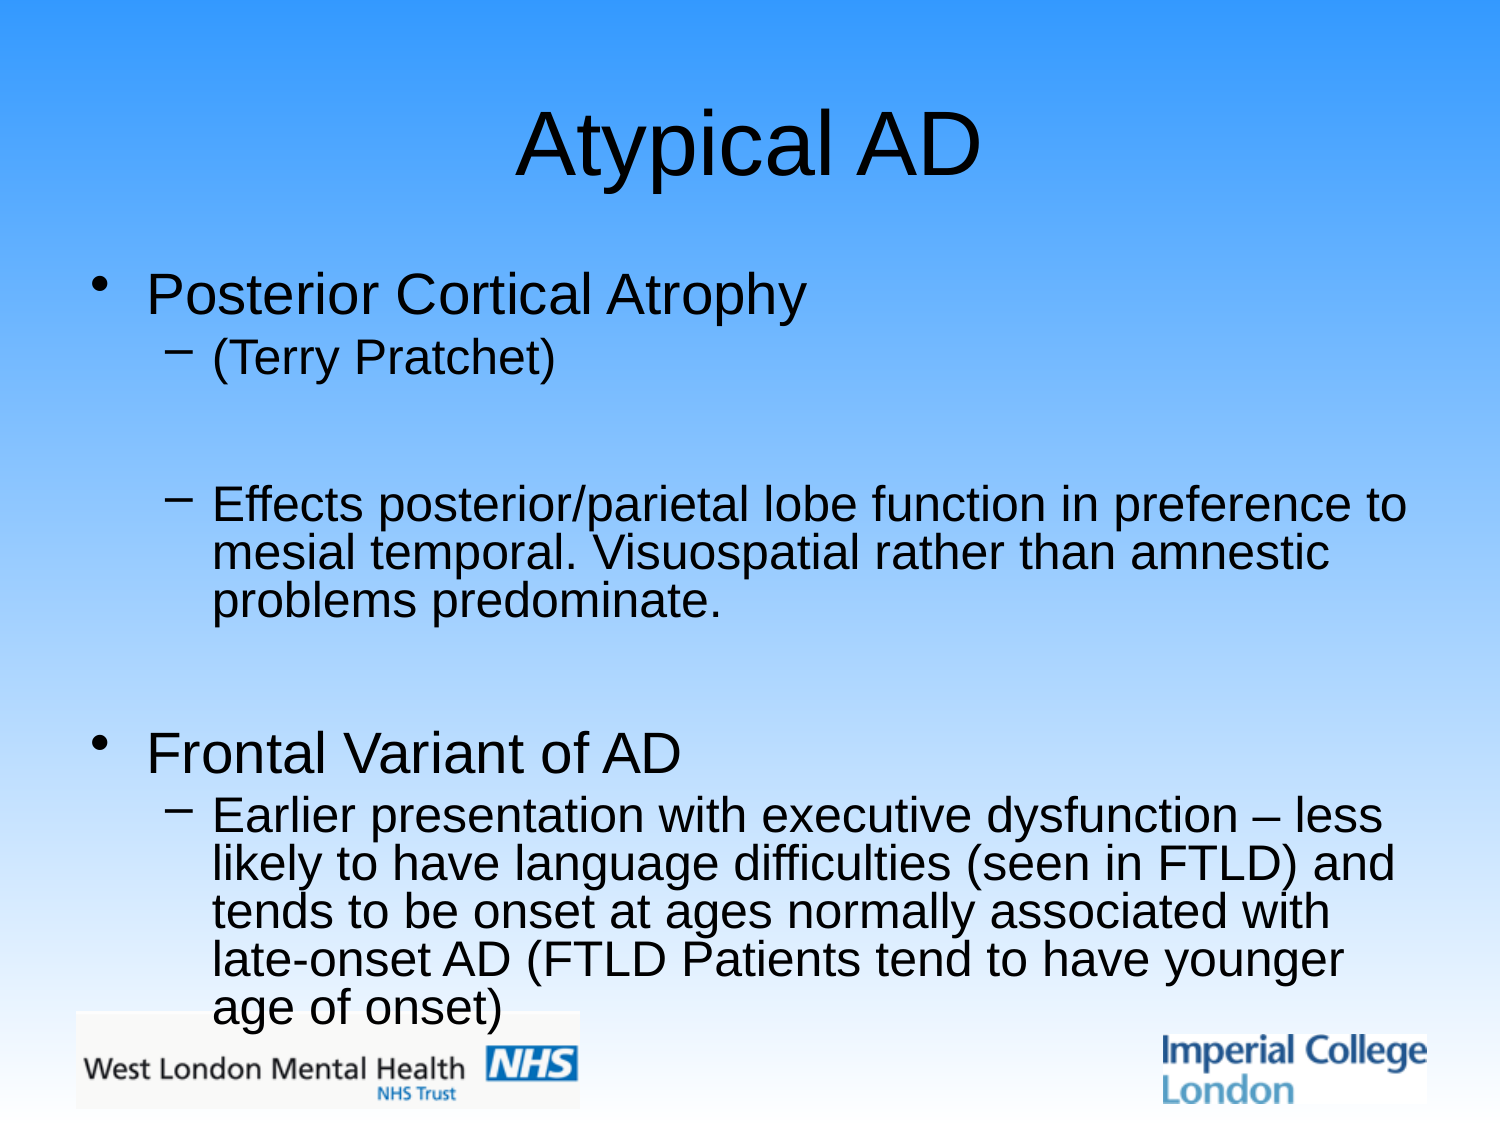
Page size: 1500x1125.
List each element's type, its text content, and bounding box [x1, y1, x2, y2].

list Posterior Cortical Atrophy (Terry Pratchet) Effects posterior/parietal lobe function in preference to mesial temporal. Visuospatial rather than amnestic problems predominate. Frontal Variant of AD Earlier presentation with executive dysfunction – less likely to have language difficulties (seen in FTLD) and tends to be onset at ages normally associated with late-onset AD (FTLD Patients tend to have younger age of onset) [74, 262, 1426, 1006]
picture [76, 1011, 580, 1109]
picture [1163, 1034, 1427, 1104]
title Atypical AD [74, 44, 1426, 233]
